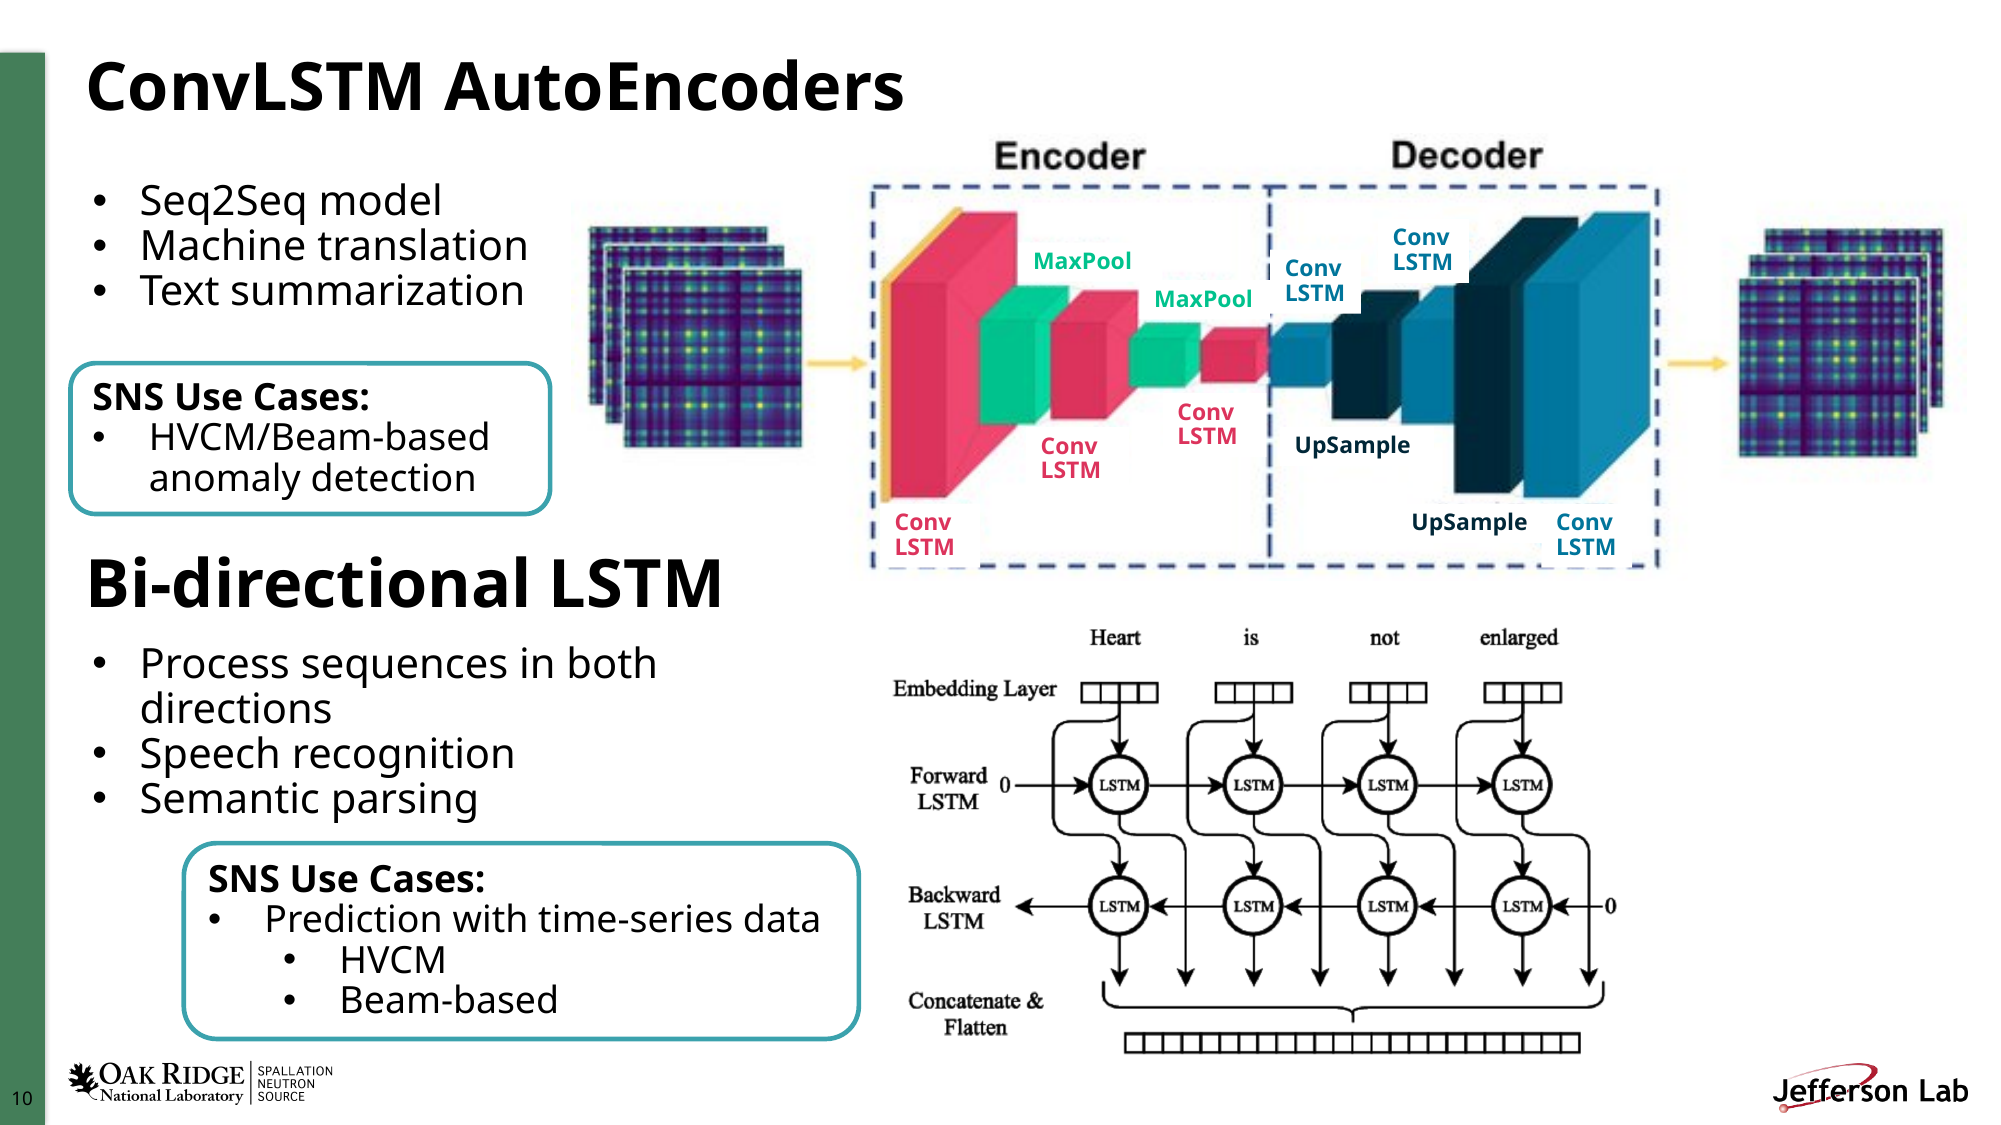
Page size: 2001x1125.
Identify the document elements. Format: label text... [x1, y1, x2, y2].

picture [66, 1058, 334, 1108]
title ConvLSTM AutoEncoders [70, 44, 1946, 134]
picture [1773, 1063, 1968, 1113]
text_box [571, 133, 1967, 581]
picture [879, 607, 1621, 1058]
text_box Bi-directional LSTM [70, 542, 1946, 630]
text_box SNS Use Cases: HVCM/Beam-based anomaly detection [70, 363, 551, 515]
text_box Seq2Seq model Machine translation Text summarization [77, 172, 558, 323]
text_box SNS Use Cases: Prediction with time-series data HVCM Beam-based [183, 843, 859, 1039]
text_box Process sequences in both directions Speech recognition Semantic parsing [77, 635, 753, 830]
